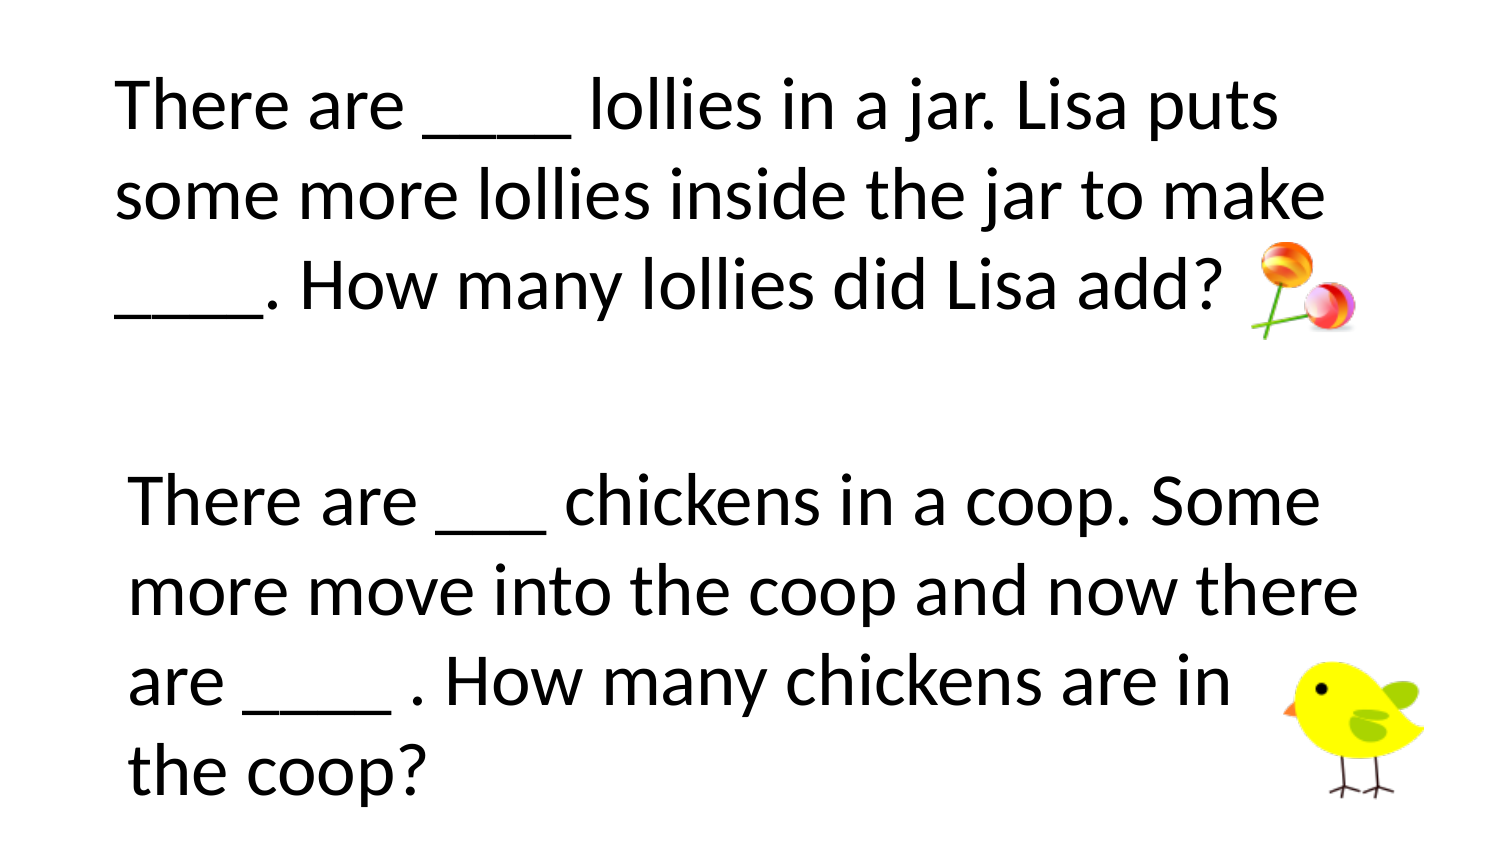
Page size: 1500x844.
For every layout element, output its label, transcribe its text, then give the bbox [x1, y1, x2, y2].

picture [1283, 661, 1425, 800]
picture [1251, 242, 1357, 340]
title There are ____ lollies in a jar. Lisa puts some more lollies inside the jar to make ____. How many lollies did Lisa add? [99, 38, 1375, 340]
title There are ___ chickens in a coop. Some more move into the coop and now there are ____ . How many chickens are in the coop? [112, 546, 1388, 844]
